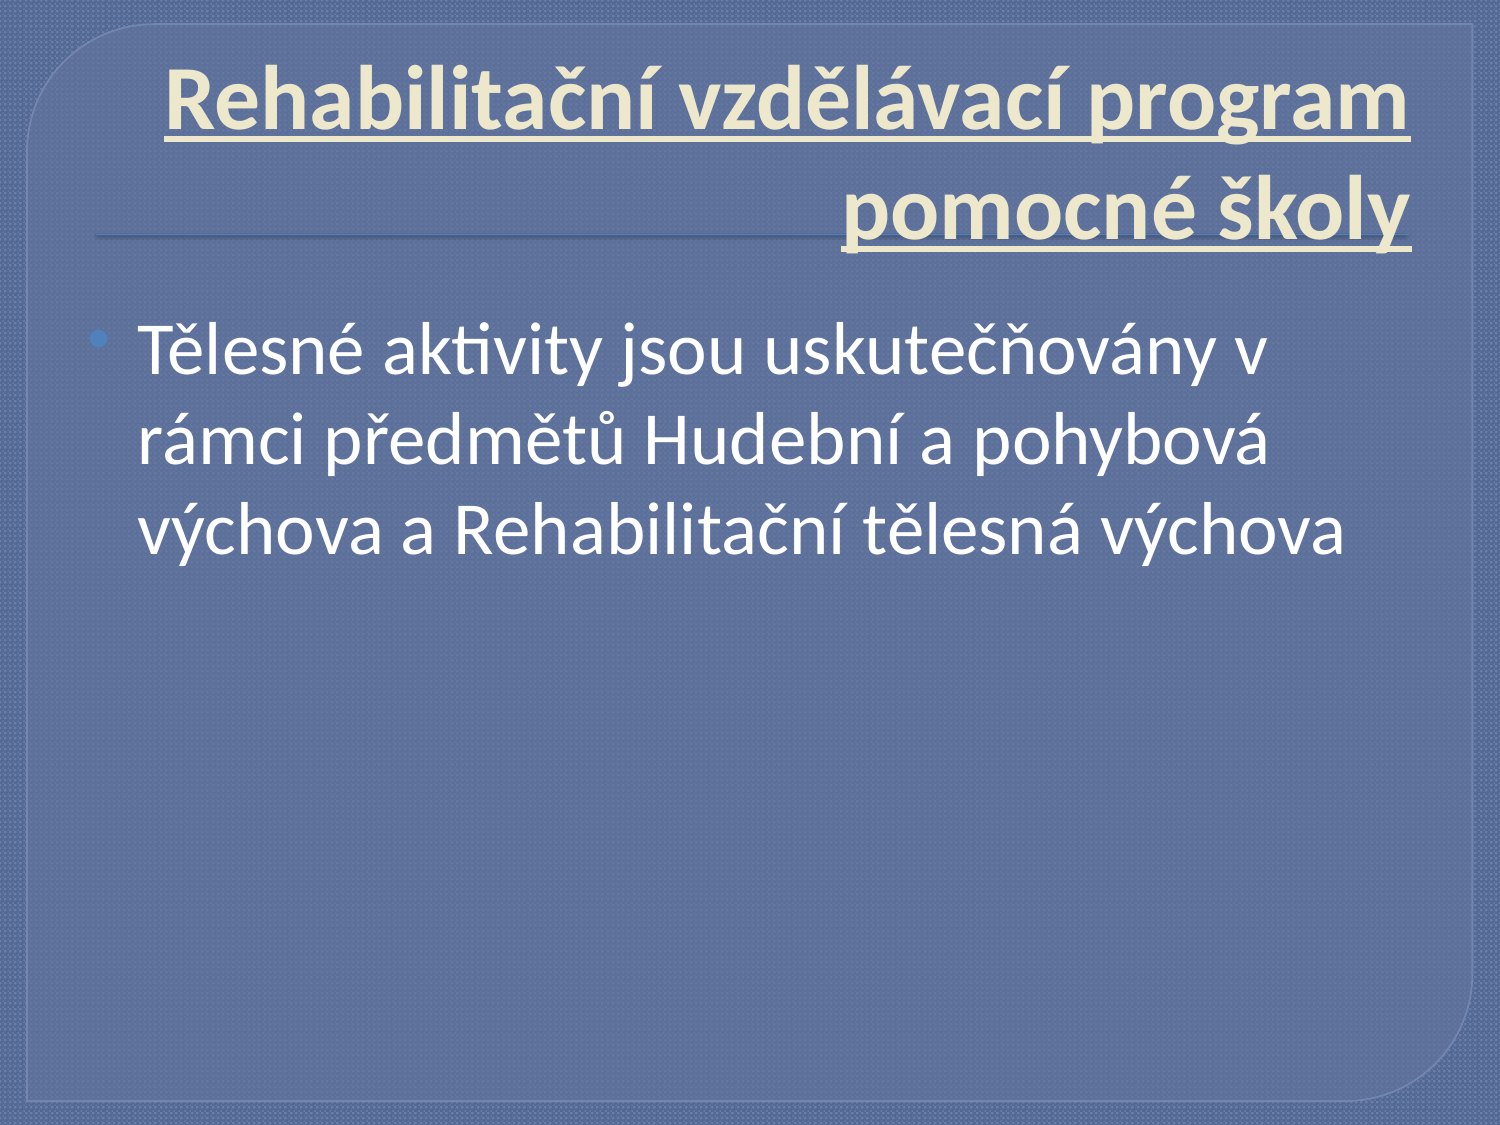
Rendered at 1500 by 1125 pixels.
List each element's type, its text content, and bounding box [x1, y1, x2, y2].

list Tělesné aktivity jsou uskutečňovány v rámci předmětů Hudební a pohybová výchova a Rehabilitační tělesná výchova [75, 292, 1425, 1035]
title Rehabilitační vzdělávací program pomocné školy [76, 78, 1427, 266]
